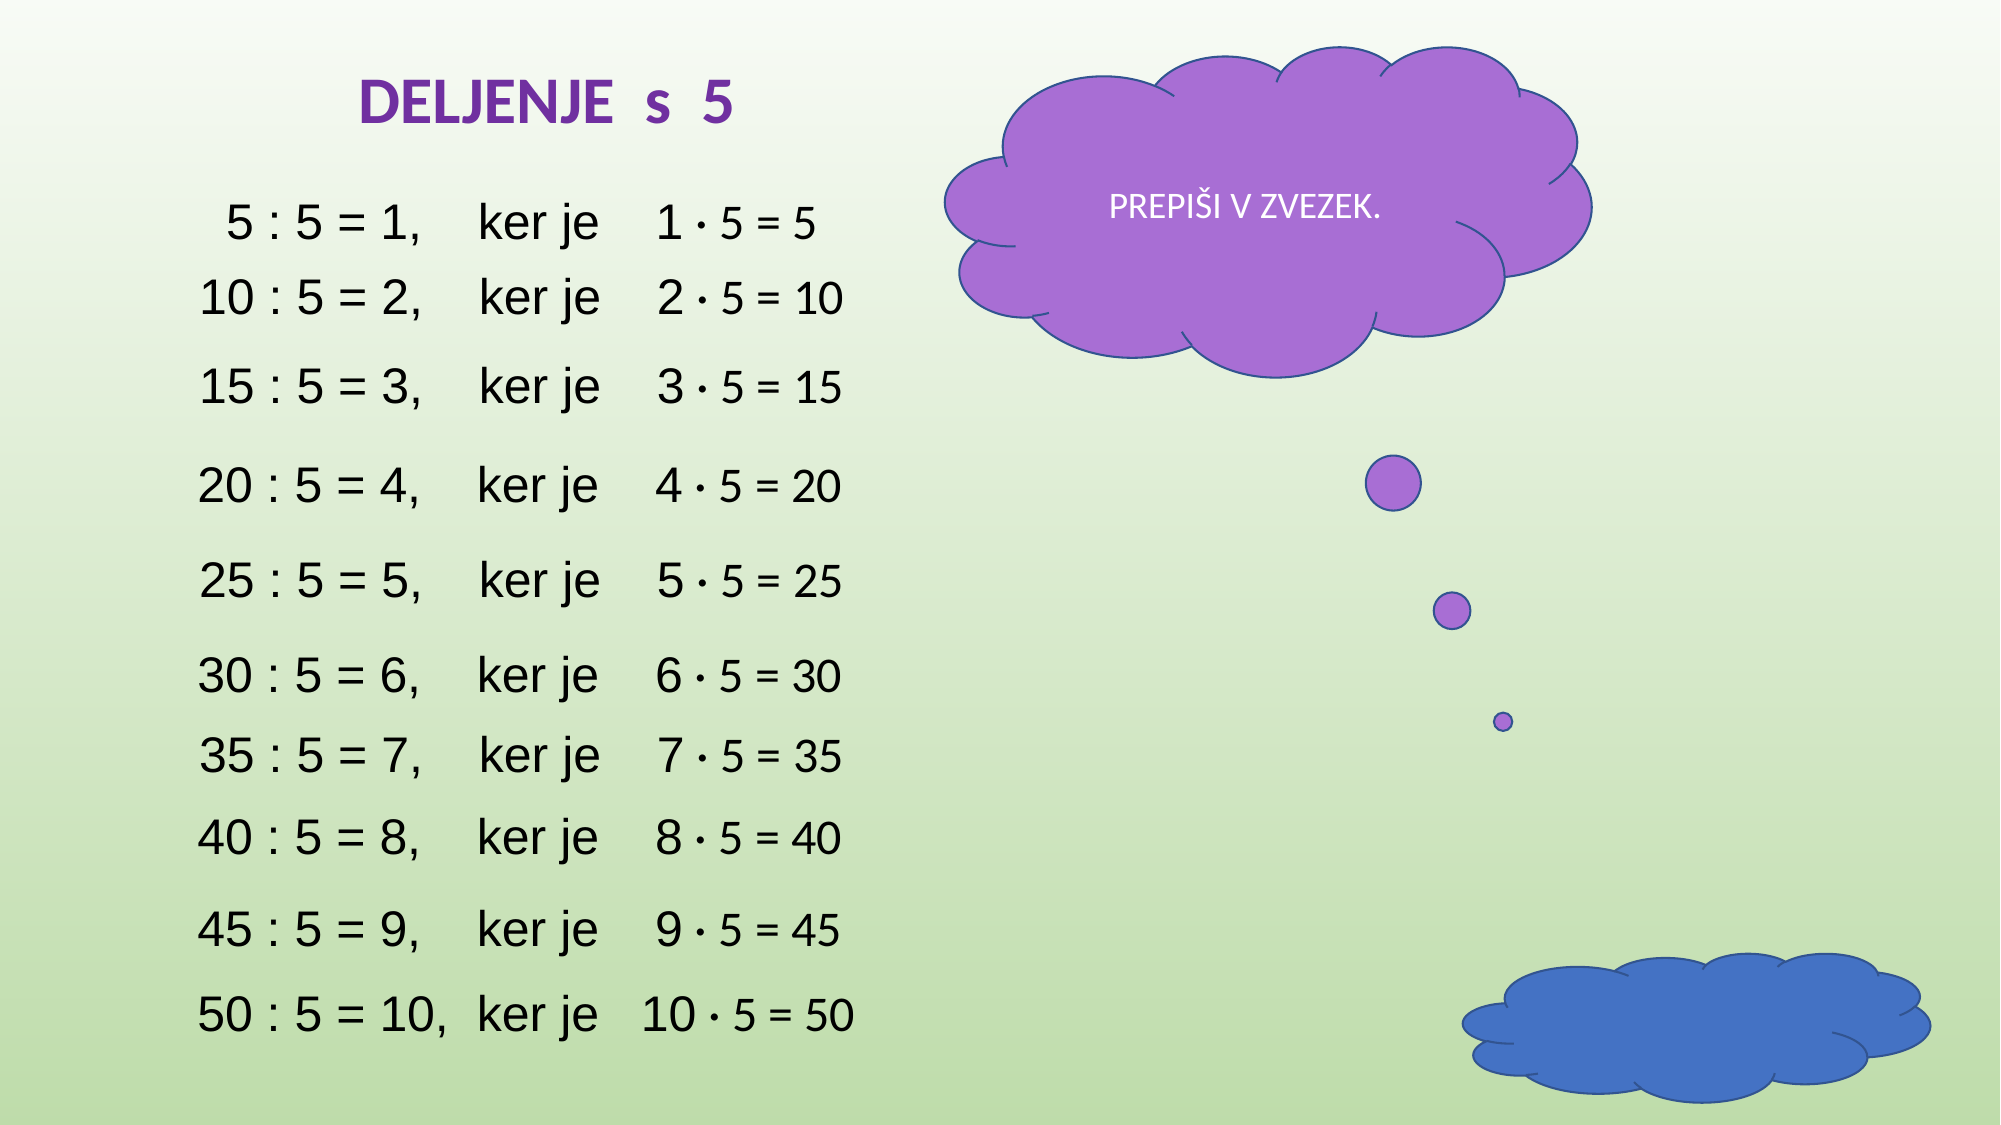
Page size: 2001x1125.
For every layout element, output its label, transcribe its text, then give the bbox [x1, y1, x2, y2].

text_box 45 : 5 = 9, ker je 9 · 5 = 45 [182, 888, 1099, 964]
text_box 35 : 5 = 7, ker je 7 · 5 = 35 [184, 714, 1101, 790]
text_box [1461, 952, 1932, 1104]
text_box 15 : 5 = 3, ker je 3 · 5 = 15 [184, 345, 1101, 421]
text_box PREPIŠI V ZVEZEK. [1364, 454, 1422, 512]
text_box 40 : 5 = 8, ker je 8 · 5 = 40 [182, 797, 1099, 872]
text_box PREPIŠI V ZVEZEK. [1432, 591, 1472, 631]
text_box PREPIŠI V ZVEZEK. [1492, 711, 1514, 732]
text_box DELJENJE s 5 [343, 49, 1172, 144]
text_box 5 : 5 = 1, ker je 1 · 5 = 5 [211, 181, 973, 257]
text_box PREPIŠI V ZVEZEK. [943, 46, 1593, 379]
text_box 20 : 5 = 4, ker je 4 · 5 = 20 [182, 445, 1099, 521]
text_box 50 : 5 = 10, ker je 10 · 5 = 50 [182, 973, 1099, 1049]
text_box 30 : 5 = 6, ker je 6 · 5 = 30 [182, 634, 1099, 710]
text_box 10 : 5 = 2, ker je 2 · 5 = 10 [184, 257, 1045, 333]
text_box 25 : 5 = 5, ker je 5 · 5 = 25 [184, 540, 1101, 616]
